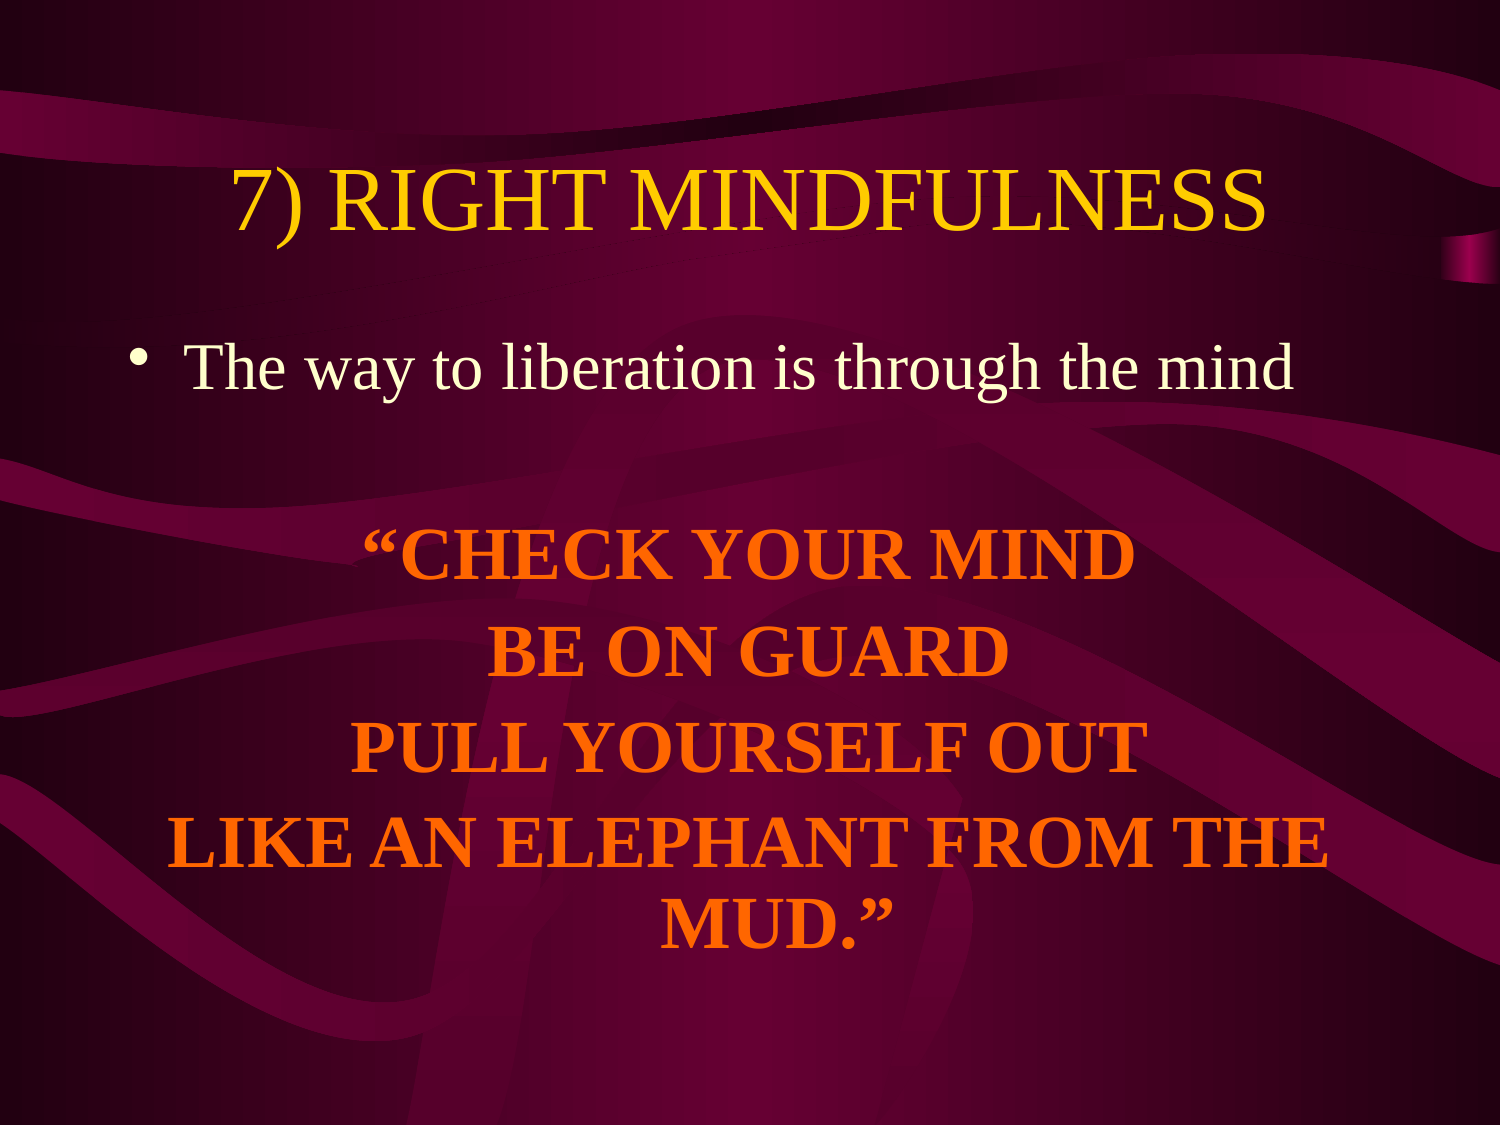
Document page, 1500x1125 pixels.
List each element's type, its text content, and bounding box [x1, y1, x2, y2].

list The way to liberation is through the mind “CHECK YOUR MIND BE ON GUARD PULL YOURSELF OUT LIKE AN ELEPHANT FROM THE MUD.” [112, 324, 1388, 1001]
title 7) RIGHT MINDFULNESS [112, 99, 1388, 288]
